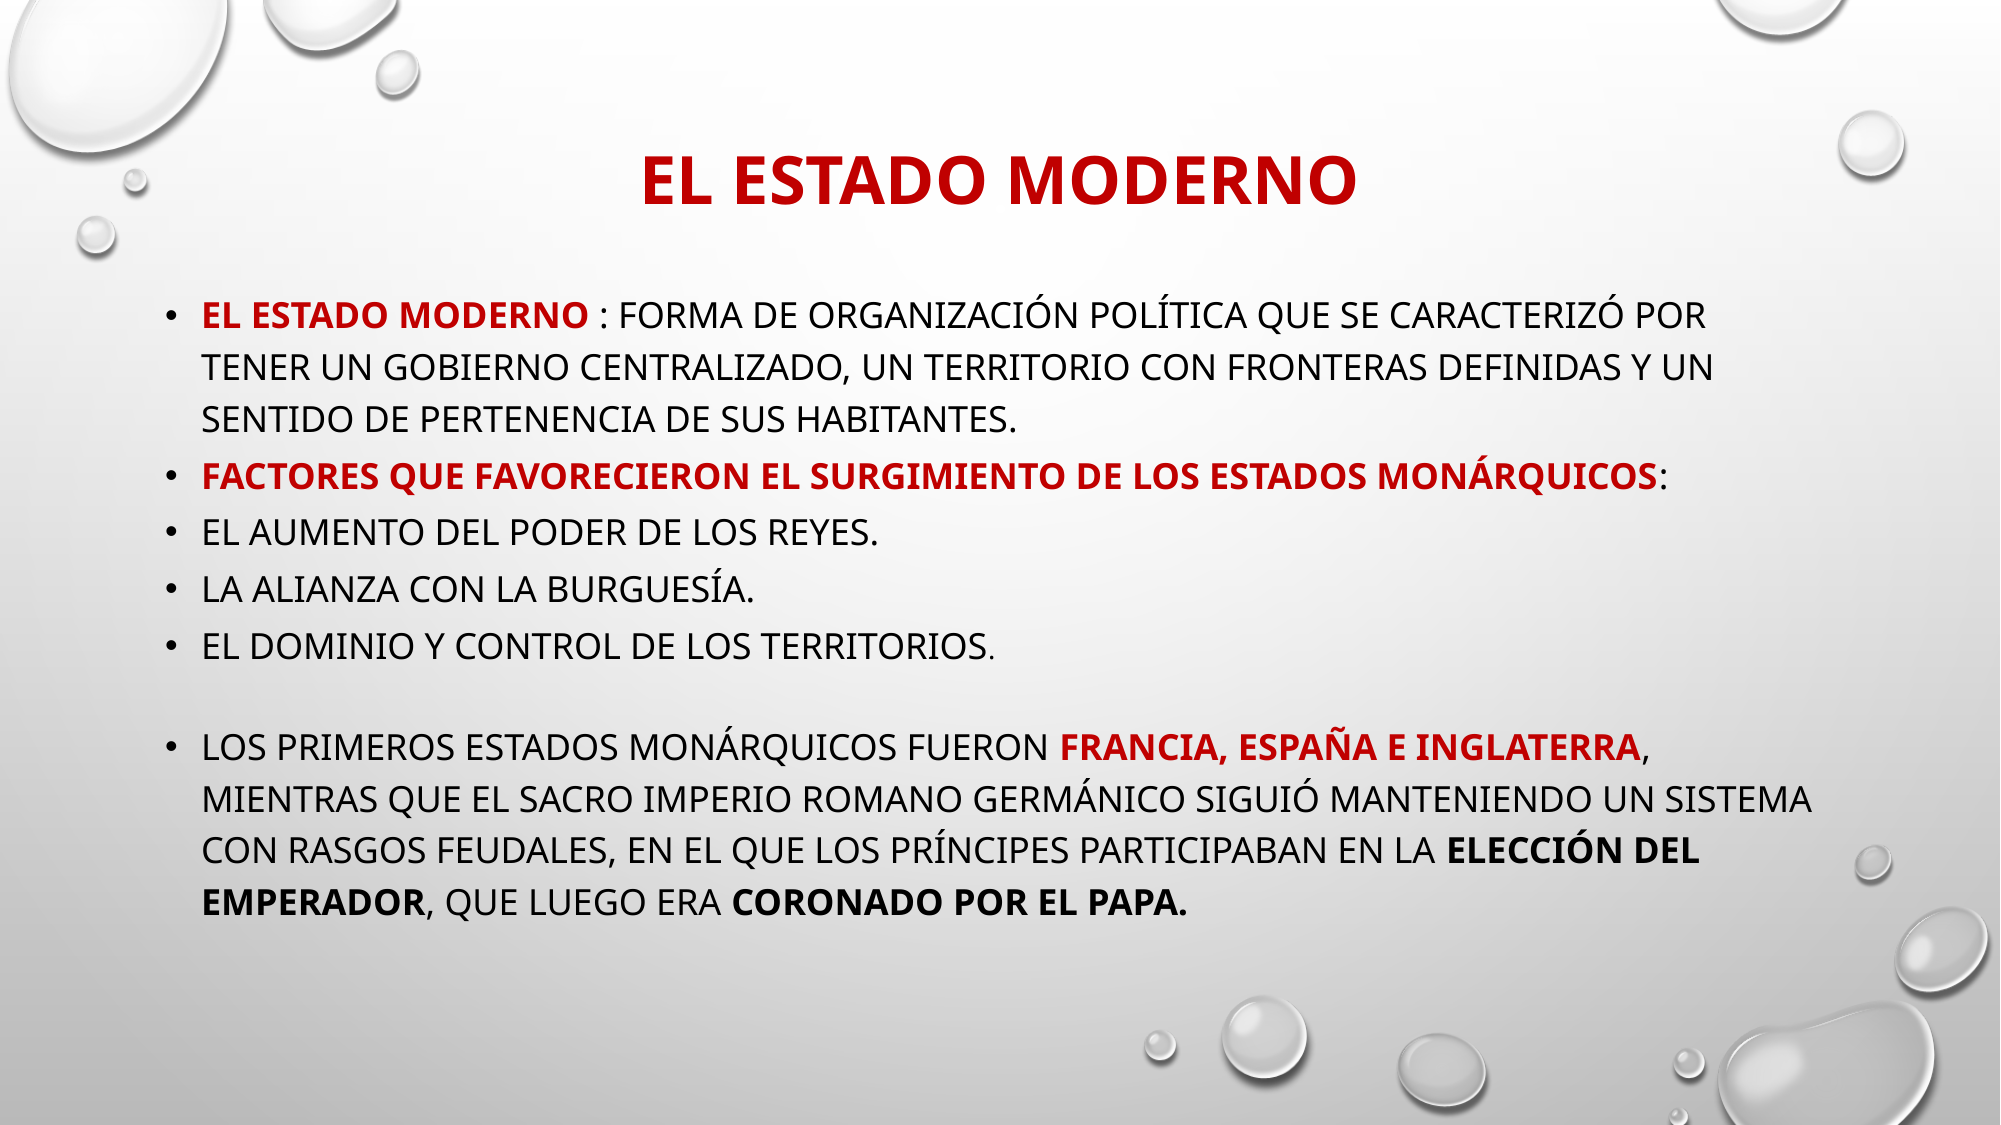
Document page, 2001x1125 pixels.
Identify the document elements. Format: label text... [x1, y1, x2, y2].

list El estado Moderno : Forma de organización política que se caracterizó por tener un gobierno centralizado, un territorio con fronteras definidas y un sentido de pertenencia de sus habitantes. Factores que favorecieron el surgimiento de los Estados monárquicos: El Aumento del poder de los reyes. La alianza con la burguesía. El dominio y control de los territorios. Los primeros Estados monárquicos fueron Francia, España e Inglaterra, mientras que el Sacro Imperio Romano Germánico siguió manteniendo un sistema con rasgos feudales, en el que los príncipes participaban en la elección del emperador, que luego era coronado por el papa. [150, 240, 1840, 1000]
picture [0, 0, 2000, 1125]
title El Estado Moderno [149, 101, 1851, 265]
